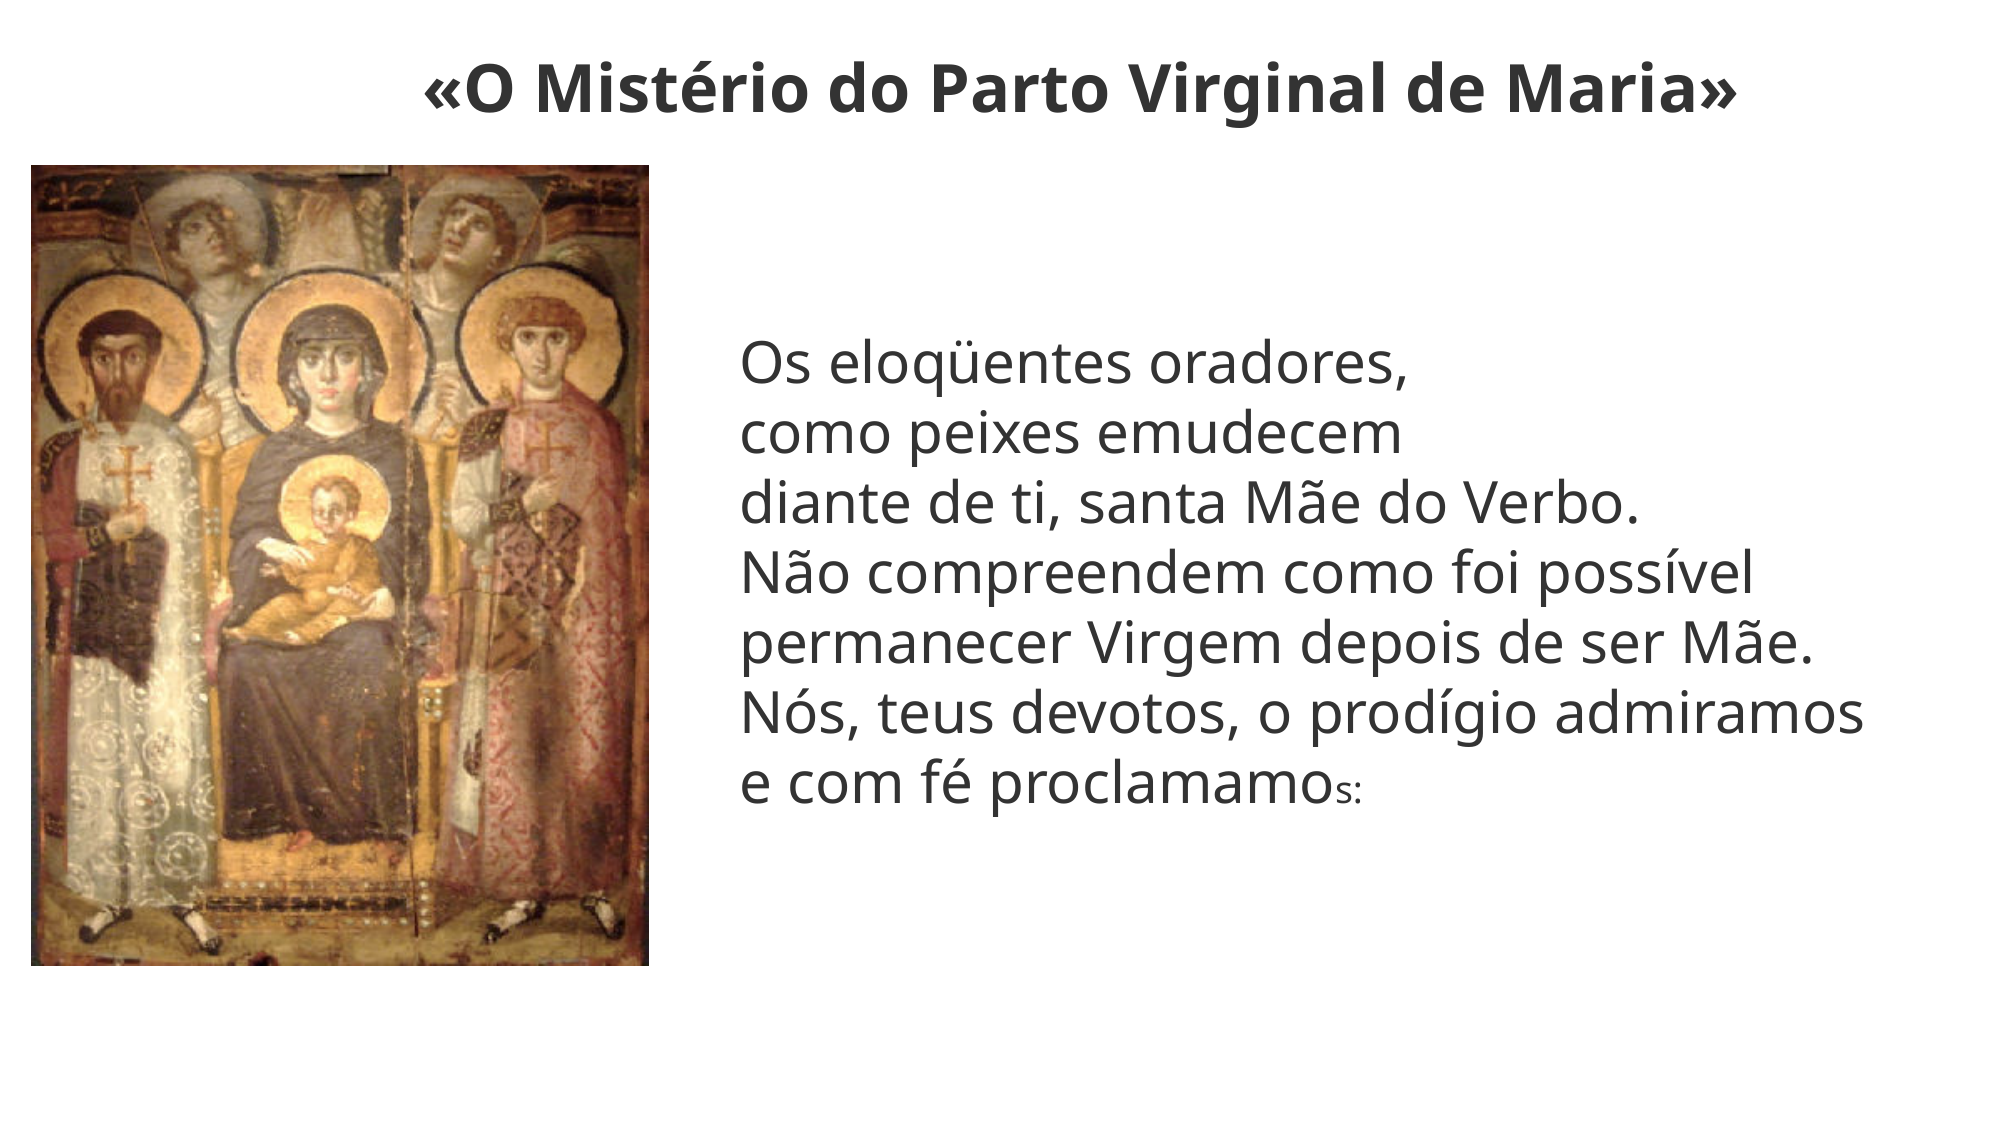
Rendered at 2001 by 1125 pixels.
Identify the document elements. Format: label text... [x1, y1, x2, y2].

picture [31, 165, 649, 966]
text_box Os eloqüentes oradores, como peixes emudecem diante de ti, santa Mãe do Verbo. Não compreendem como foi possível permanecer Virgem depois de ser Mãe. Nós, teus devotos, o prodígio admiramos e com fé proclamamos: [724, 317, 1922, 823]
text_box «O Mistério do Parto Virginal de Maria» [407, 38, 1755, 134]
